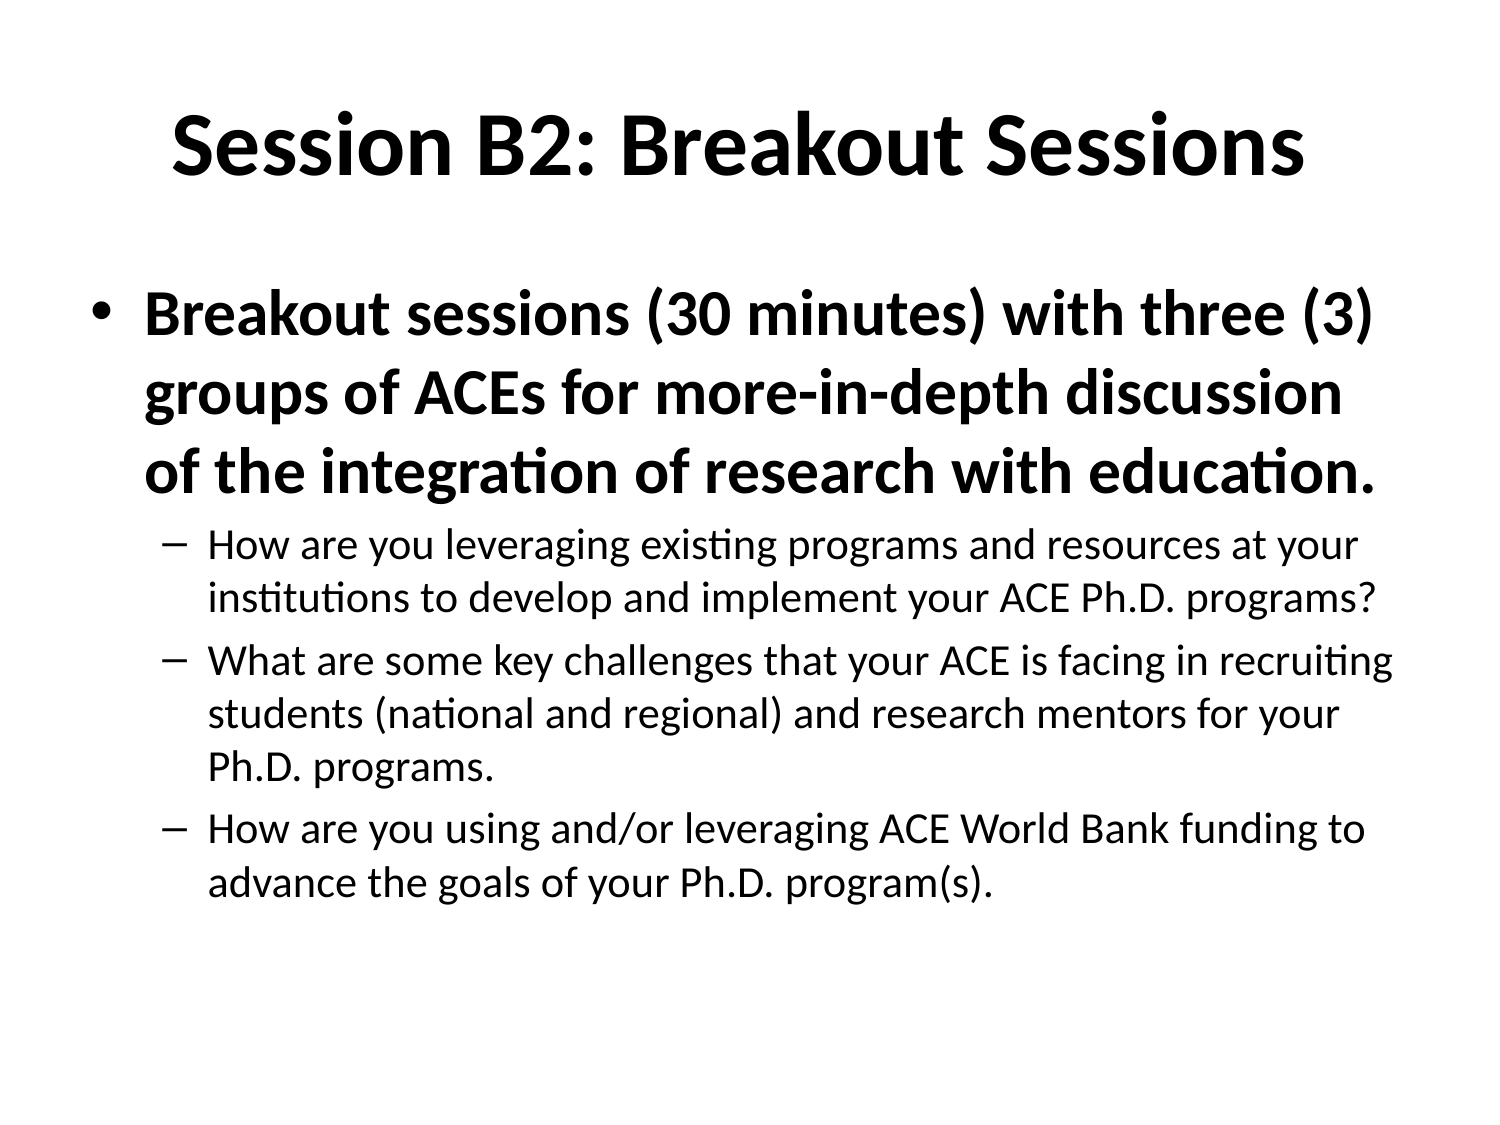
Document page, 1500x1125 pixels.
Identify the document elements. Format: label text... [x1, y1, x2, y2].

title Session B2: Breakout Sessions [75, 45, 1425, 233]
list Breakout sessions (30 minutes) with three (3) groups of ACEs for more-in-depth discussion of the integration of research with education. How are you leveraging existing programs and resources at your institutions to develop and implement your ACE Ph.D. programs? What are some key challenges that your ACE is facing in recruiting students (national and regional) and research mentors for your Ph.D. programs. How are you using and/or leveraging ACE World Bank funding to advance the goals of your Ph.D. program(s). [75, 262, 1425, 1005]
